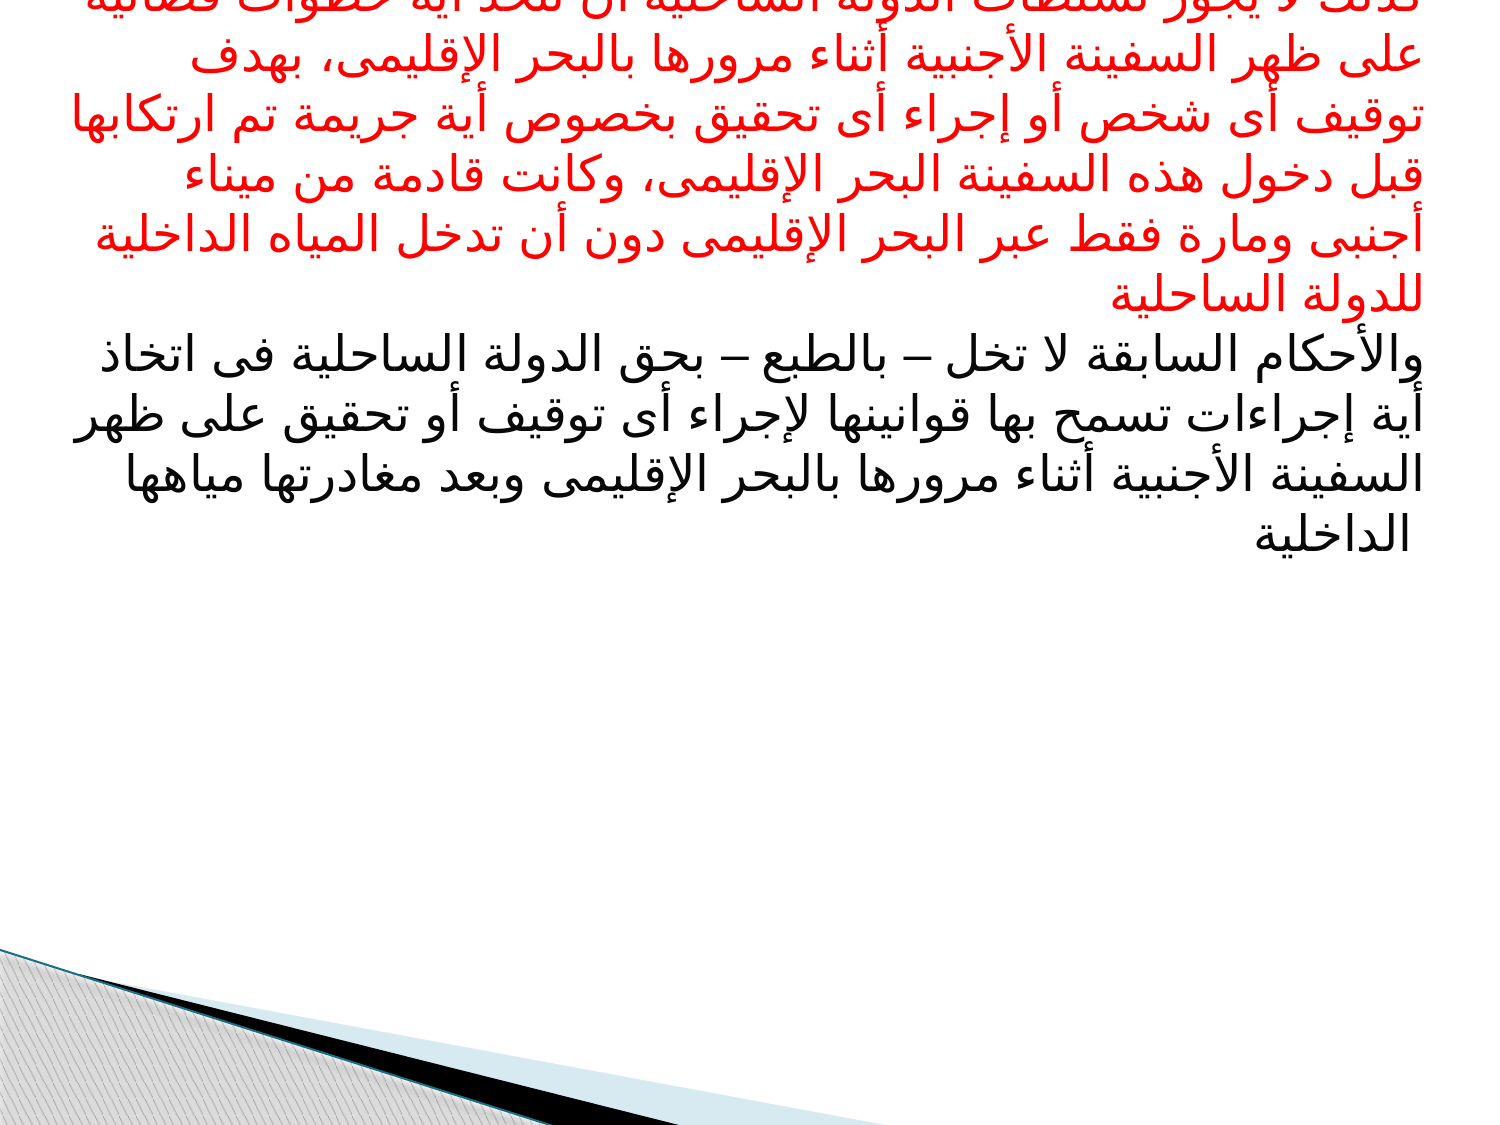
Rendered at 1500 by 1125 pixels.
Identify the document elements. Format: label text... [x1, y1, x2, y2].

text_box كذلك لا يجوز لسلطات الدولة الساحلية أن تتخذ أية خطوات قضائية على ظهر السفينة الأجنبية أثناء مرورها بالبحر الإقليمى، بهدف توقيف أى شخص أو إجراء أى تحقيق بخصوص أية جريمة تم ارتكابها قبل دخول هذه السفينة البحر الإقليمى، وكانت قادمة من ميناء أجنبى ومارة فقط عبر البحر الإقليمى دون أن تدخل المياه الداخلية للدولة الساحلية والأحكام السابقة لا تخل – بالطبع – بحق الدولة الساحلية فى اتخاذ أية إجراءات تسمح بها قوانينها لإجراء أى توقيف أو تحقيق على ظهر السفينة الأجنبية أثناء مرورها بالبحر الإقليمى وبعد مغادرتها مياهها الداخلية [46, 0, 1442, 570]
